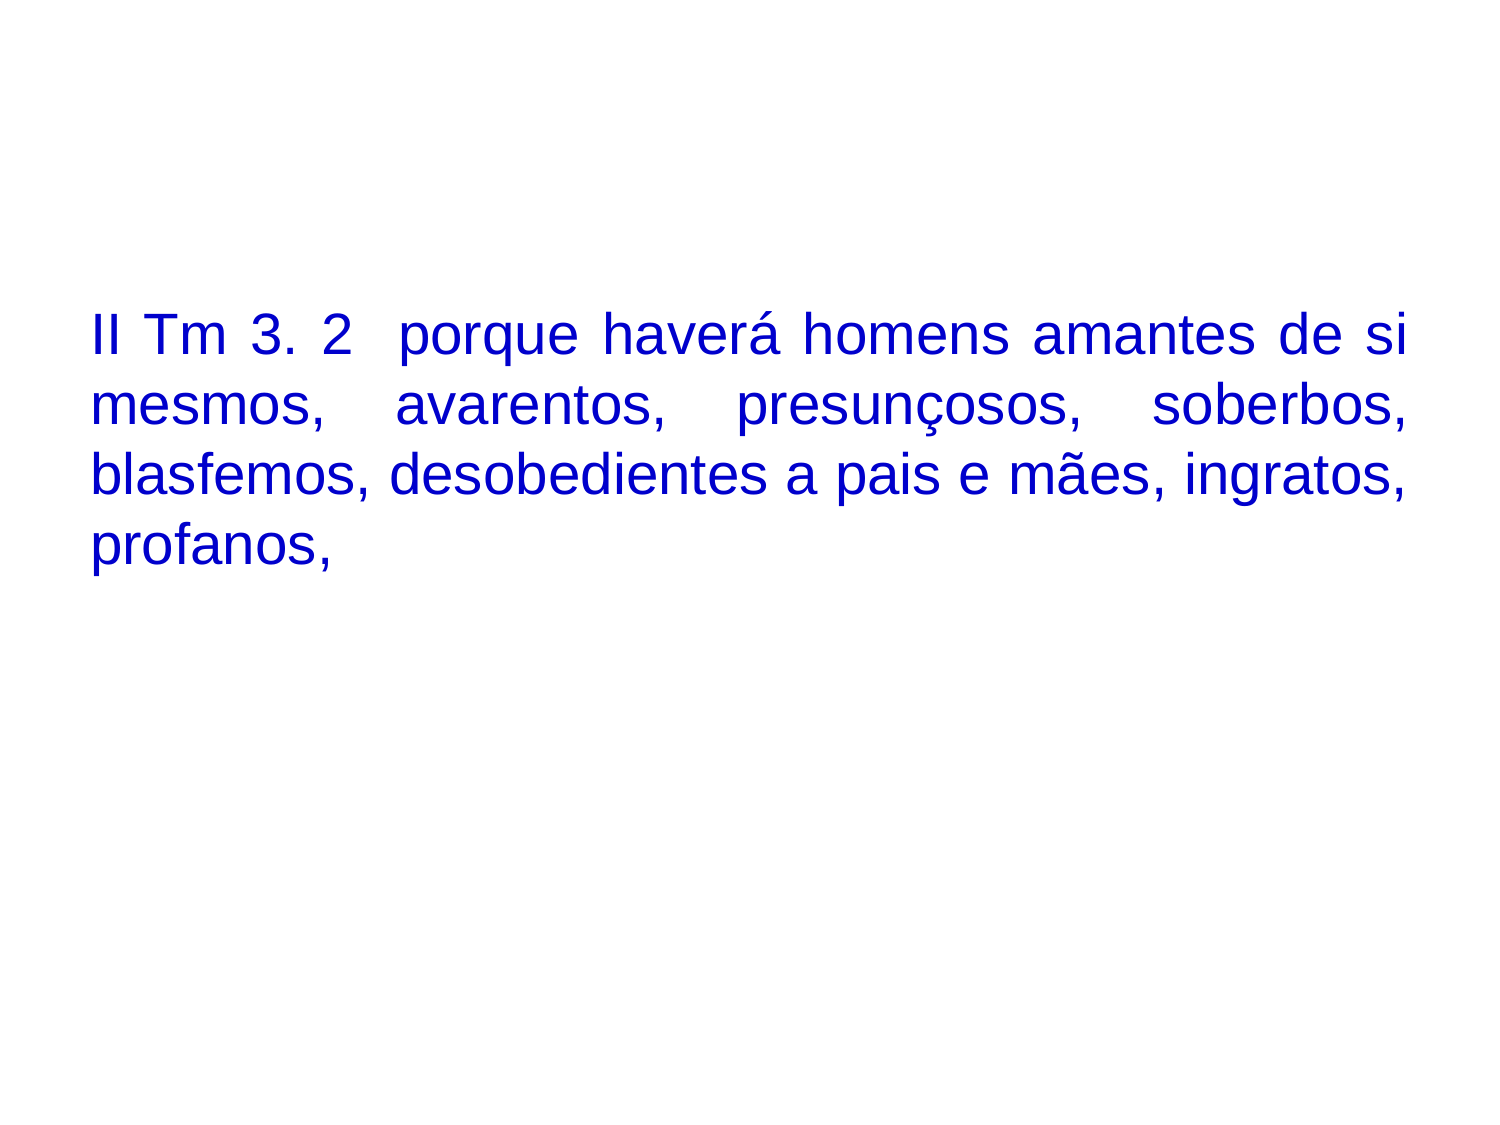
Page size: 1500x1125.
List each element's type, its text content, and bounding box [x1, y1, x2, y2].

list II Tm 3. 2 porque haverá homens amantes de si mesmos, avarentos, presunçosos, soberbos, blasfemos, desobedientes a pais e mães, ingratos, profanos, [75, 149, 1425, 1005]
